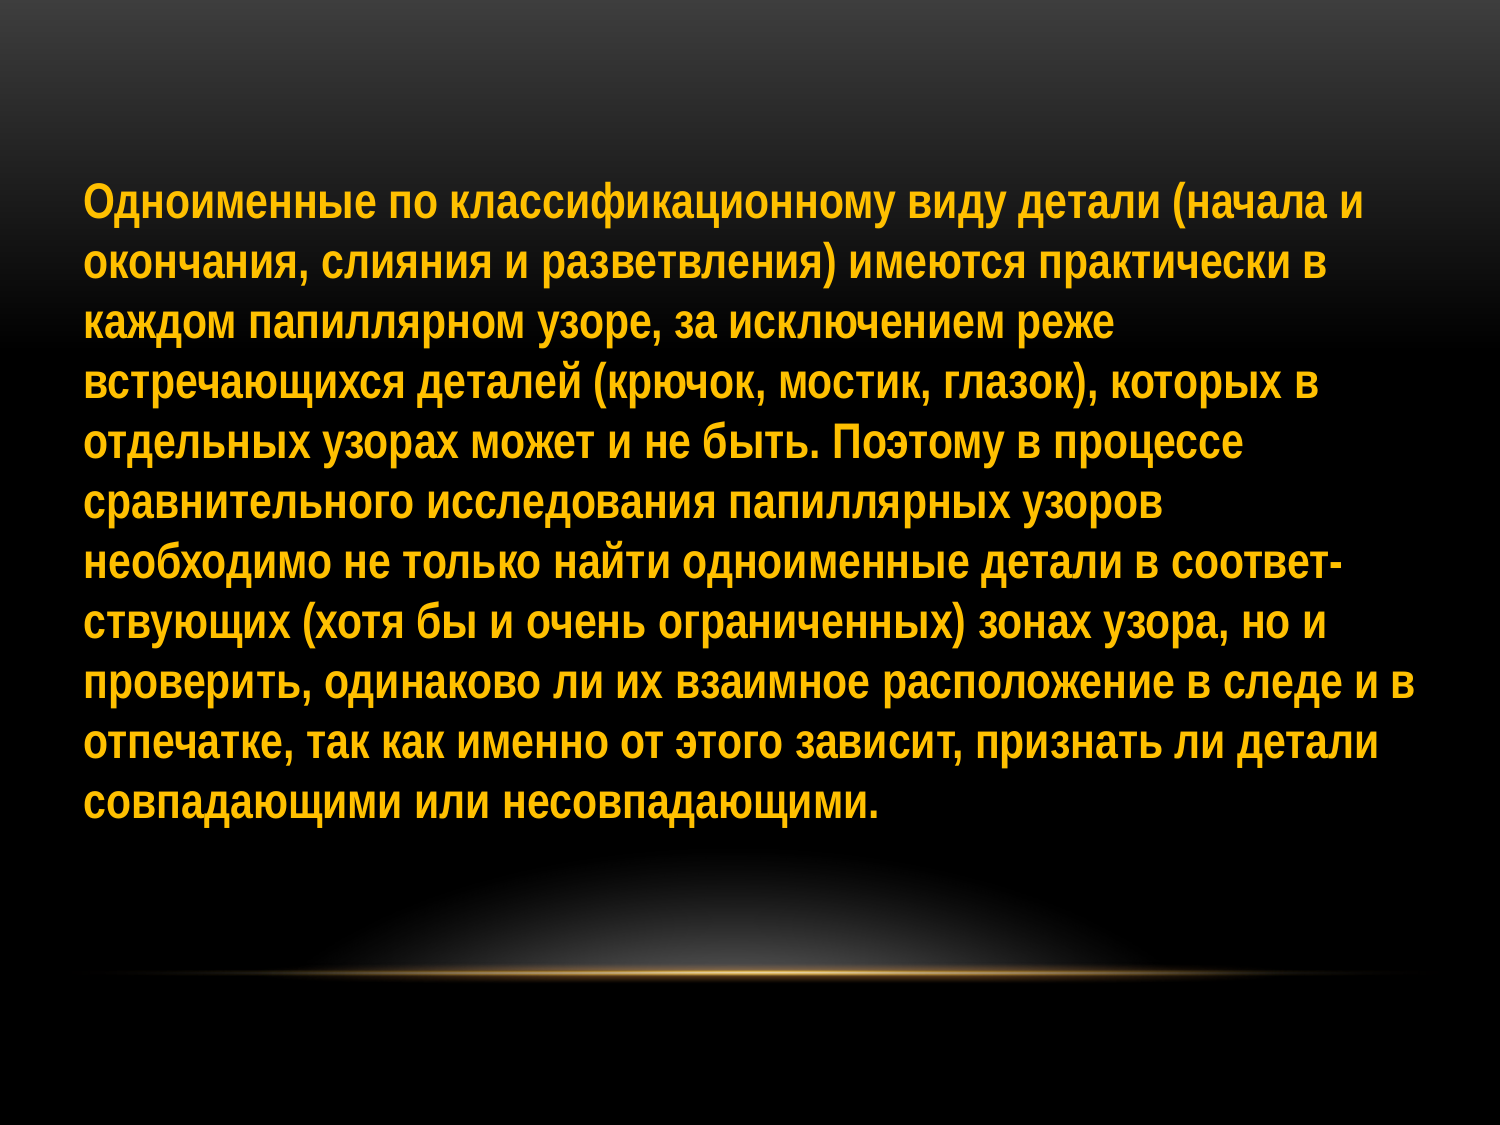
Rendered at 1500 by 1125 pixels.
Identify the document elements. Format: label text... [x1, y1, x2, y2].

text_box Одноименные по классификационному виду детали (начала и окончания, слияния и разветвления) имеются практически в каждом папиллярном узоре, за исключением реже встречающихся деталей (крючок, мостик, глазок), которых в отдельных узорах может и не быть. Поэтому в процессе сравнительного исследования папиллярных узоров необходимо не только найти одноименные детали в соответ- ствующих (хотя бы и очень ограниченных) зонах узора, но и проверить, одинаково ли их взаимное расположение в следе и в отпечатке, так как именно от этого зависит, признать ли детали совпадающими или несовпадающими. [69, 160, 1440, 836]
picture [0, 0, 1500, 1125]
